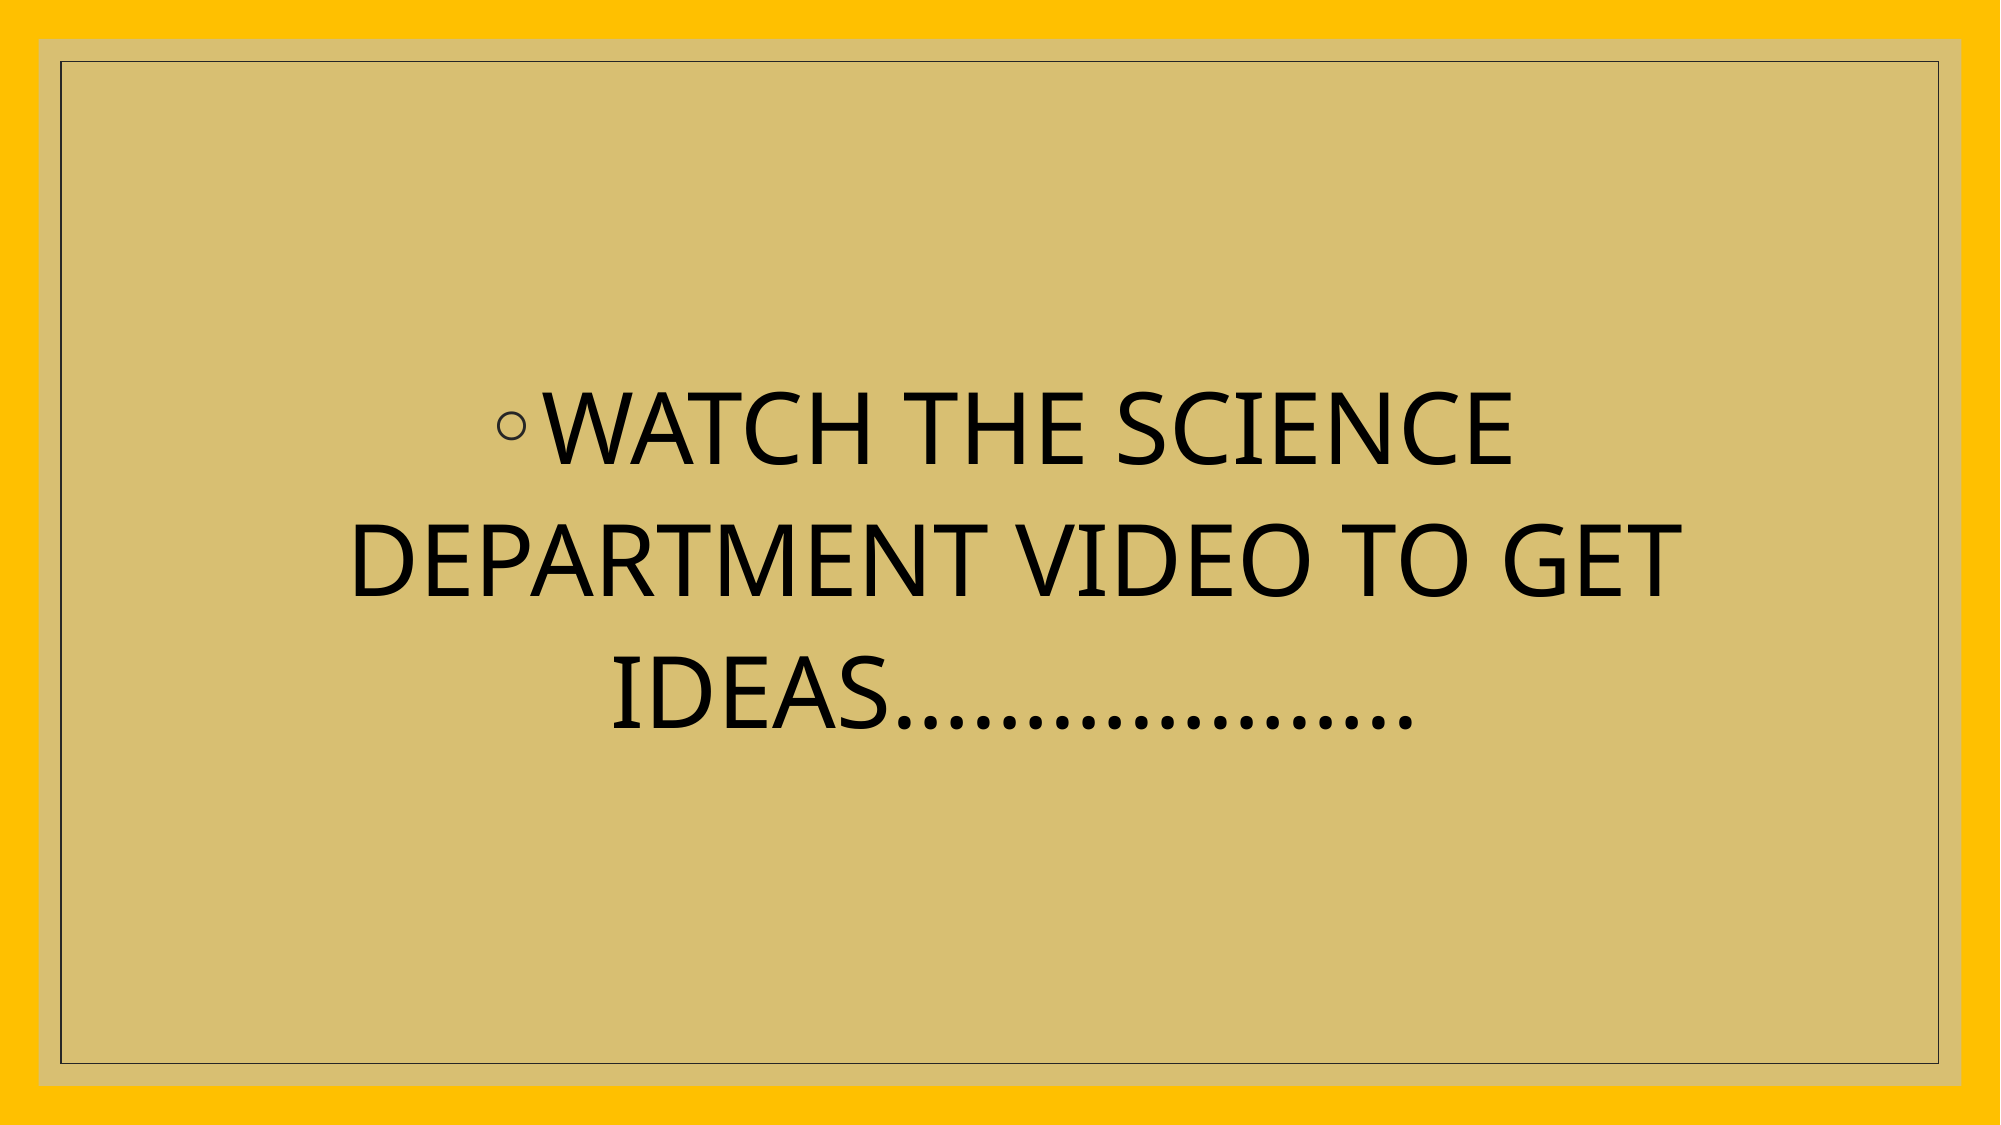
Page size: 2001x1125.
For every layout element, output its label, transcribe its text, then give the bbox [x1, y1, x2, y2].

list WATCH THE SCIENCE DEPARTMENT VIDEO TO GET IDEAS……………….. [174, 345, 1825, 977]
